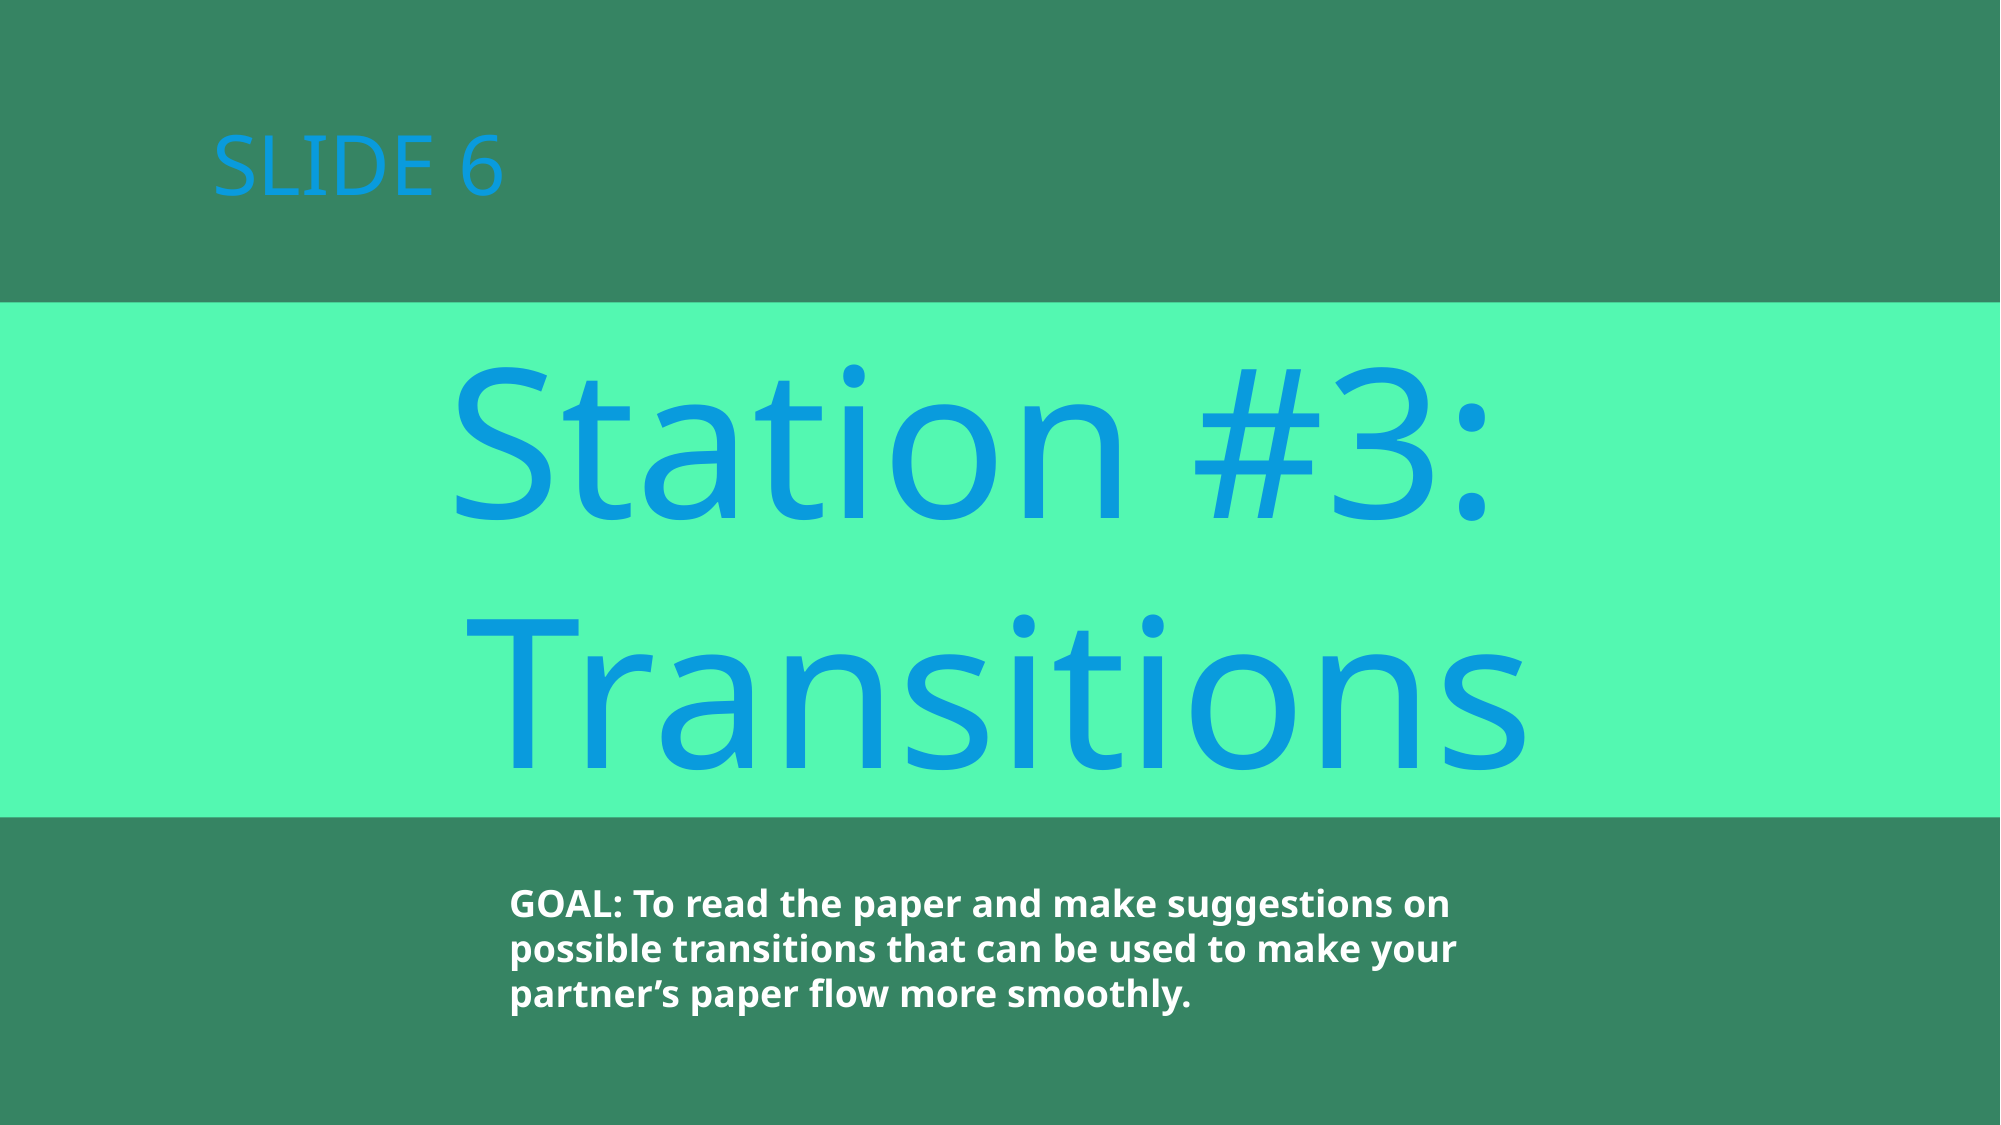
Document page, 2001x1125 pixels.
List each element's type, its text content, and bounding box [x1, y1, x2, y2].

text_box GOAL: To read the paper and make suggestions on possible transitions that can be used to make your partner’s paper flow more smoothly. [494, 872, 1603, 1023]
text_box Station #3: Transitions [0, 302, 2000, 818]
title Slide 6 [197, 46, 1803, 295]
